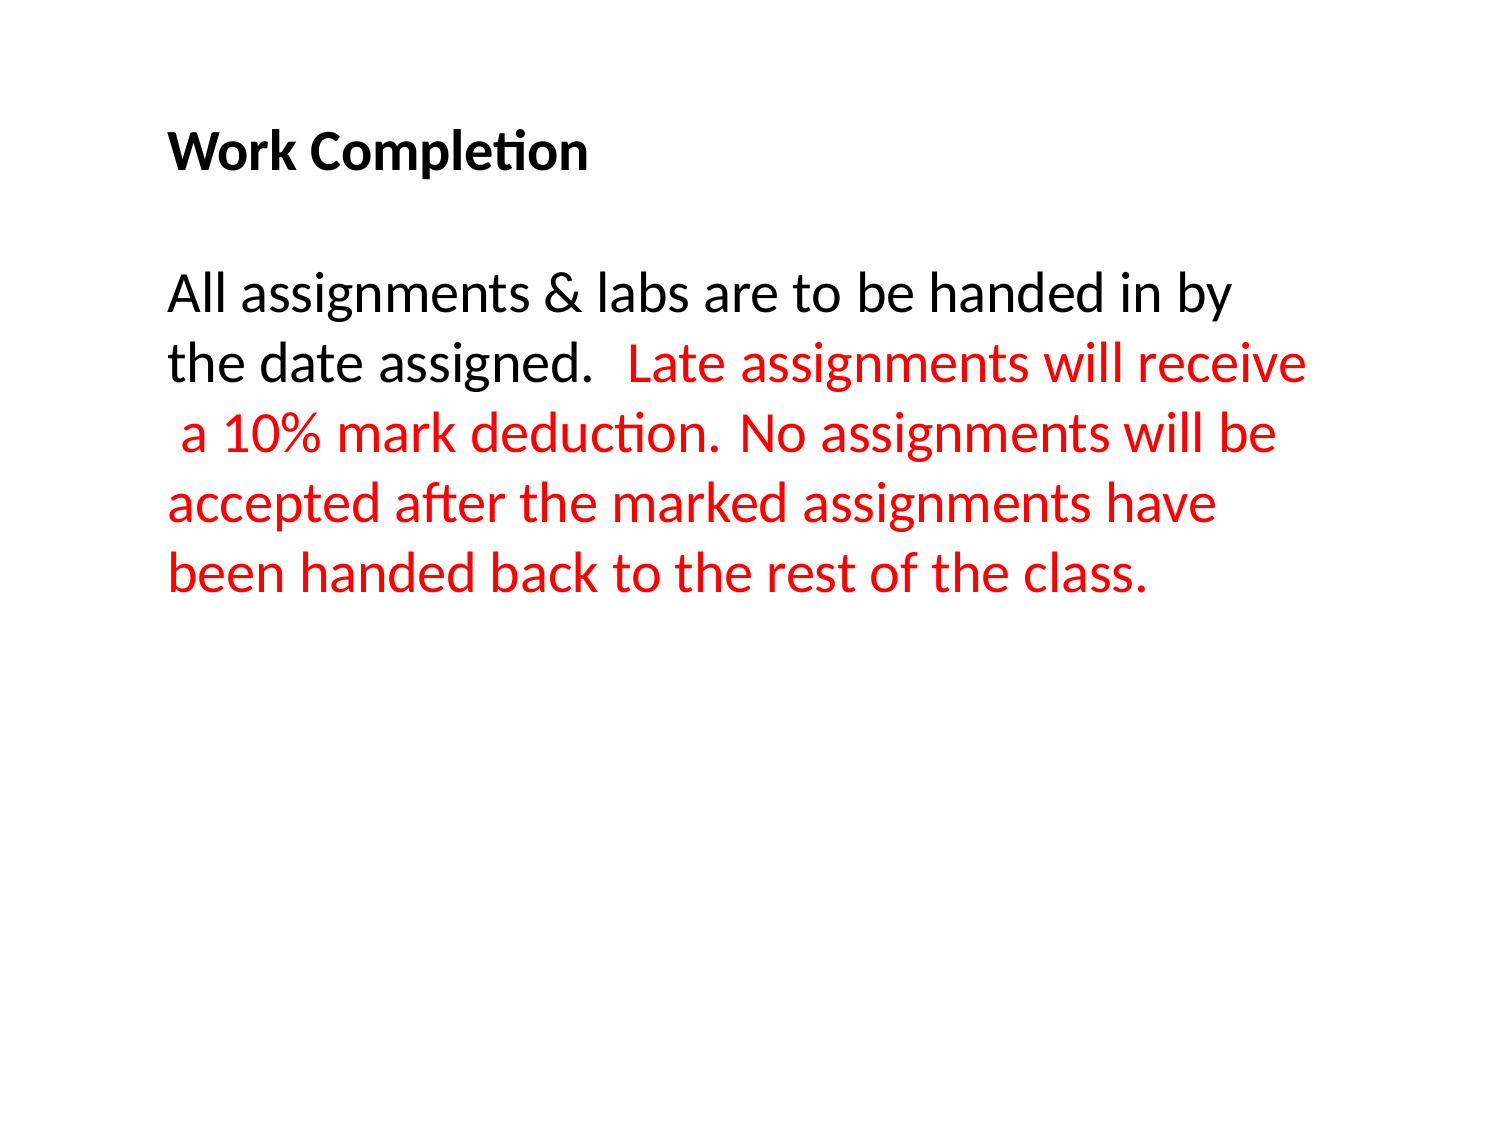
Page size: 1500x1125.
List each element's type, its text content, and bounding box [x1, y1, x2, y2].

text_box Work Completion All assignments & labs are to be handed in by the date assigned. Late assignments will receive a 10% mark deduction. No assignments will be accepted after the marked assignments have been handed back to the rest of the class. [165, 111, 1314, 605]
